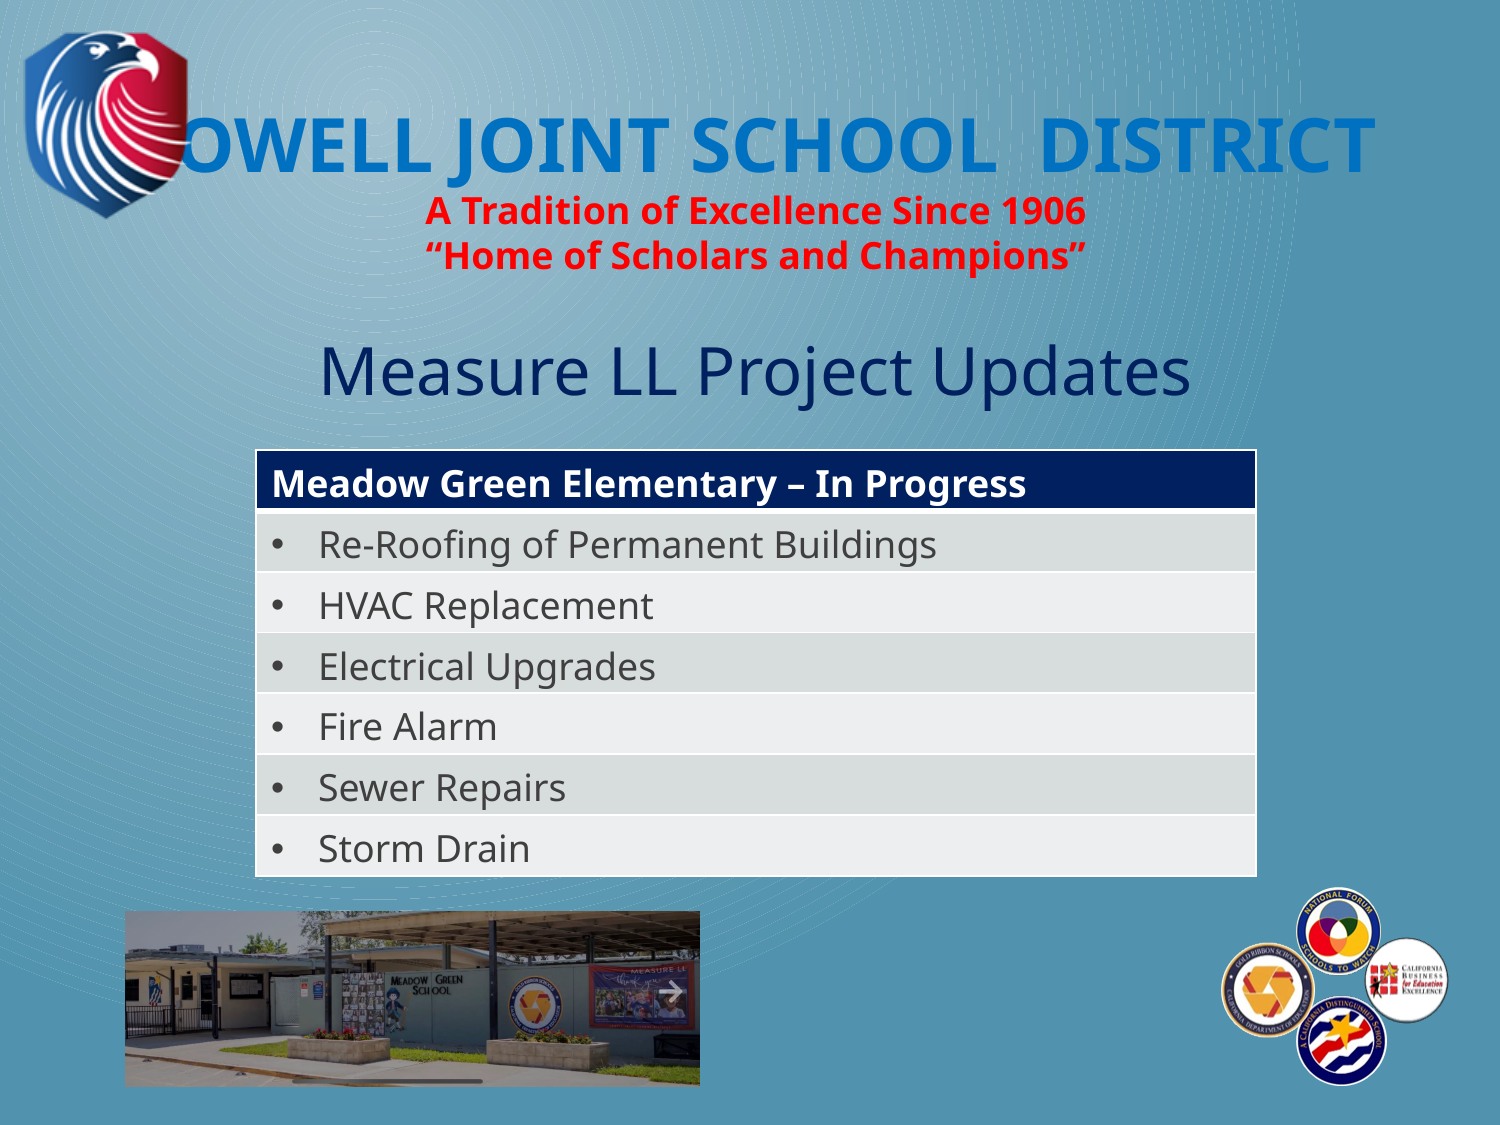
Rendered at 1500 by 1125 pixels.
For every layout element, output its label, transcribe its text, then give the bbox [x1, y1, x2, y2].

table_cell Storm Drain [257, 816, 1255, 875]
table_cell Sewer Repairs [257, 755, 1255, 814]
text_box LOWELL JOINT SCHOOL DISTRICT A Tradition of Excellence Since 1906 “Home of Scholars and Champions” [62, 89, 1450, 330]
table_cell Fire Alarm [257, 694, 1255, 753]
table_cell Electrical Upgrades [257, 633, 1255, 692]
picture [1220, 887, 1451, 1086]
picture [124, 910, 701, 1087]
table_cell Re-Roofing of Permanent Buildings [257, 514, 1255, 571]
text_box Measure LL Project Updates [149, 241, 1363, 417]
table_header Meadow Green Elementary – In Progress [257, 451, 1255, 508]
picture [12, 19, 201, 229]
table_cell HVAC Replacement [257, 573, 1255, 632]
